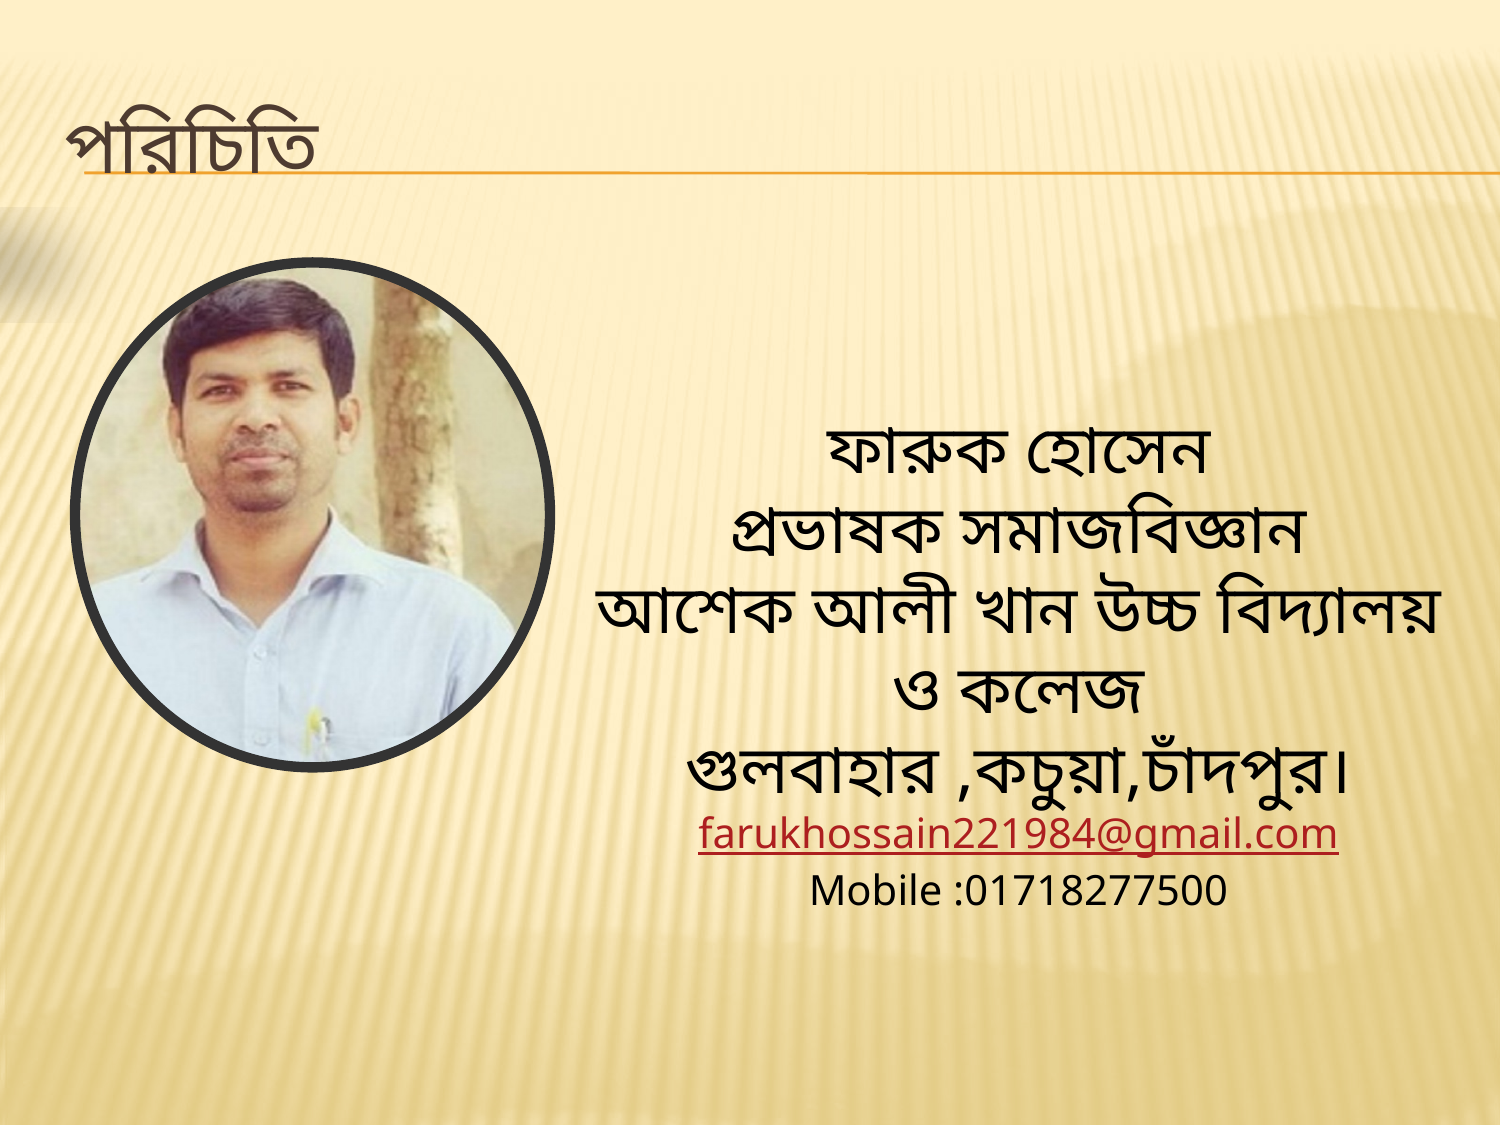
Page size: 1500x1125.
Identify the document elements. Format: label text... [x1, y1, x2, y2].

title পরিচিতি [50, 75, 1475, 213]
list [74, 262, 551, 768]
text_box ফারুক হোসেন প্রভাষক সমাজবিজ্ঞান আশেক আলী খান উচ্চ বিদ্যালয় ও কলেজ গুলবাহার ,কচুয়া,চাঁদপুর। farukhossain221984@gmail.com Mobile :01718277500 [574, 399, 1463, 922]
